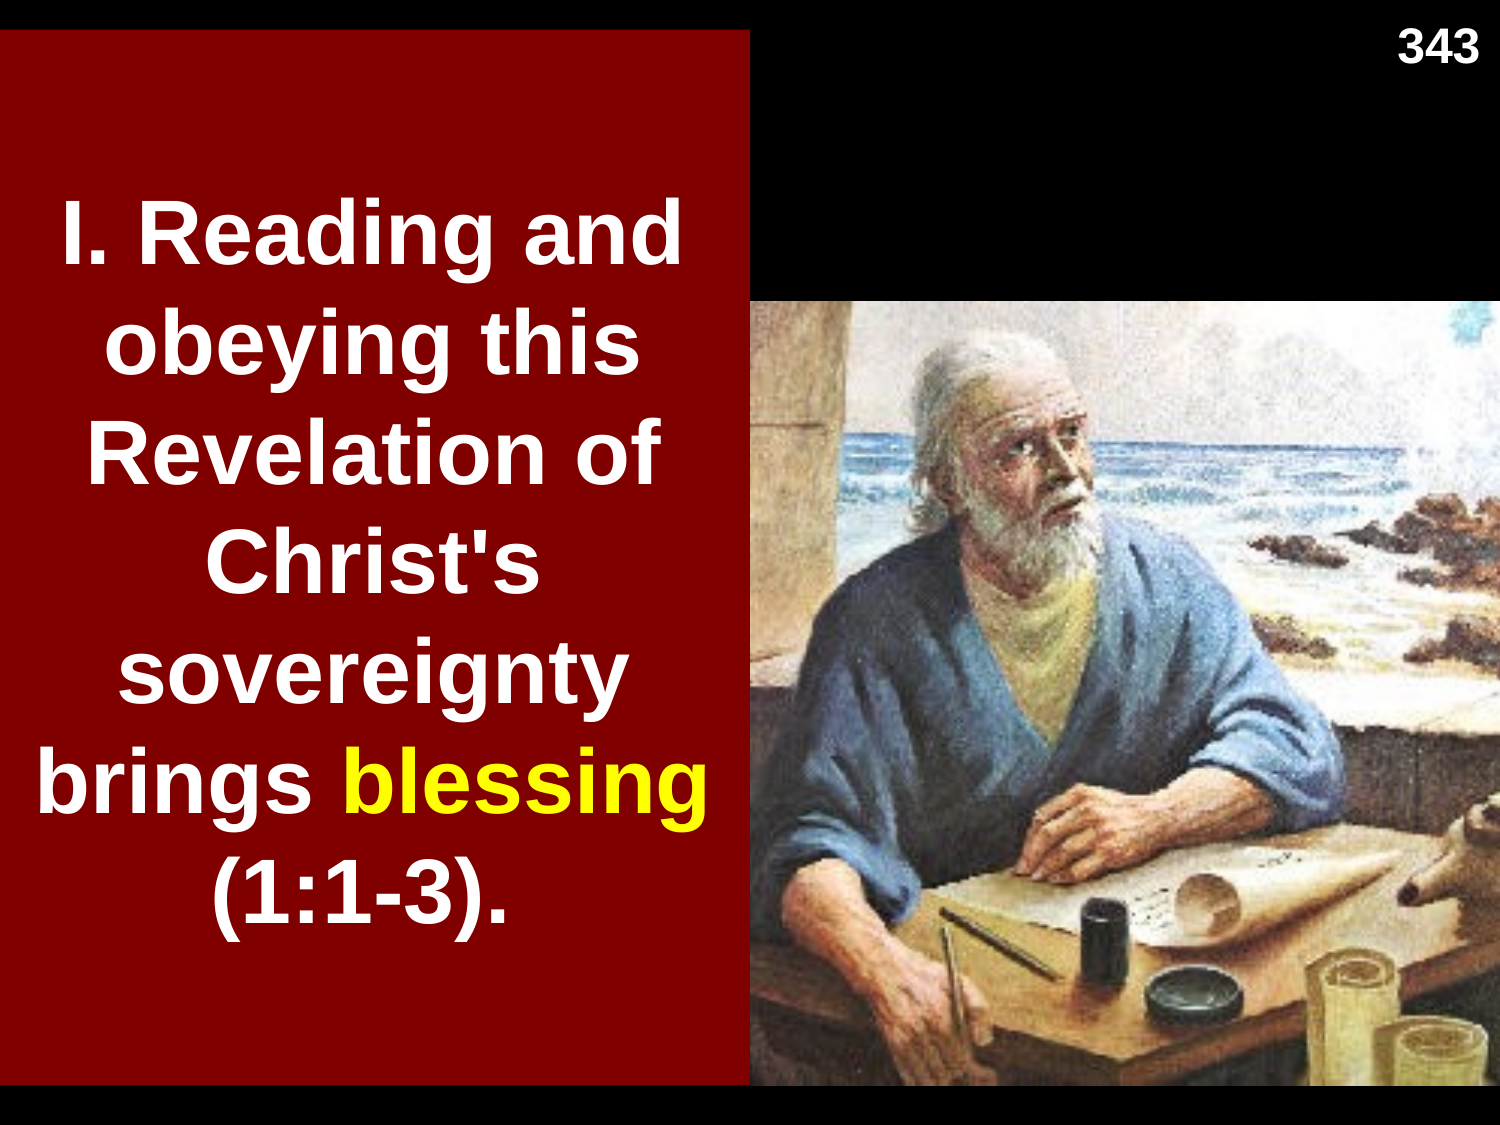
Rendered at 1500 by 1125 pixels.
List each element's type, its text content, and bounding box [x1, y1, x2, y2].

picture [749, 301, 1500, 1086]
text_box 343 [1382, 5, 1496, 82]
title I. Reading and obeying this Revelation of Christ's sovereignty brings blessing (1:1-3). [0, 29, 751, 1086]
